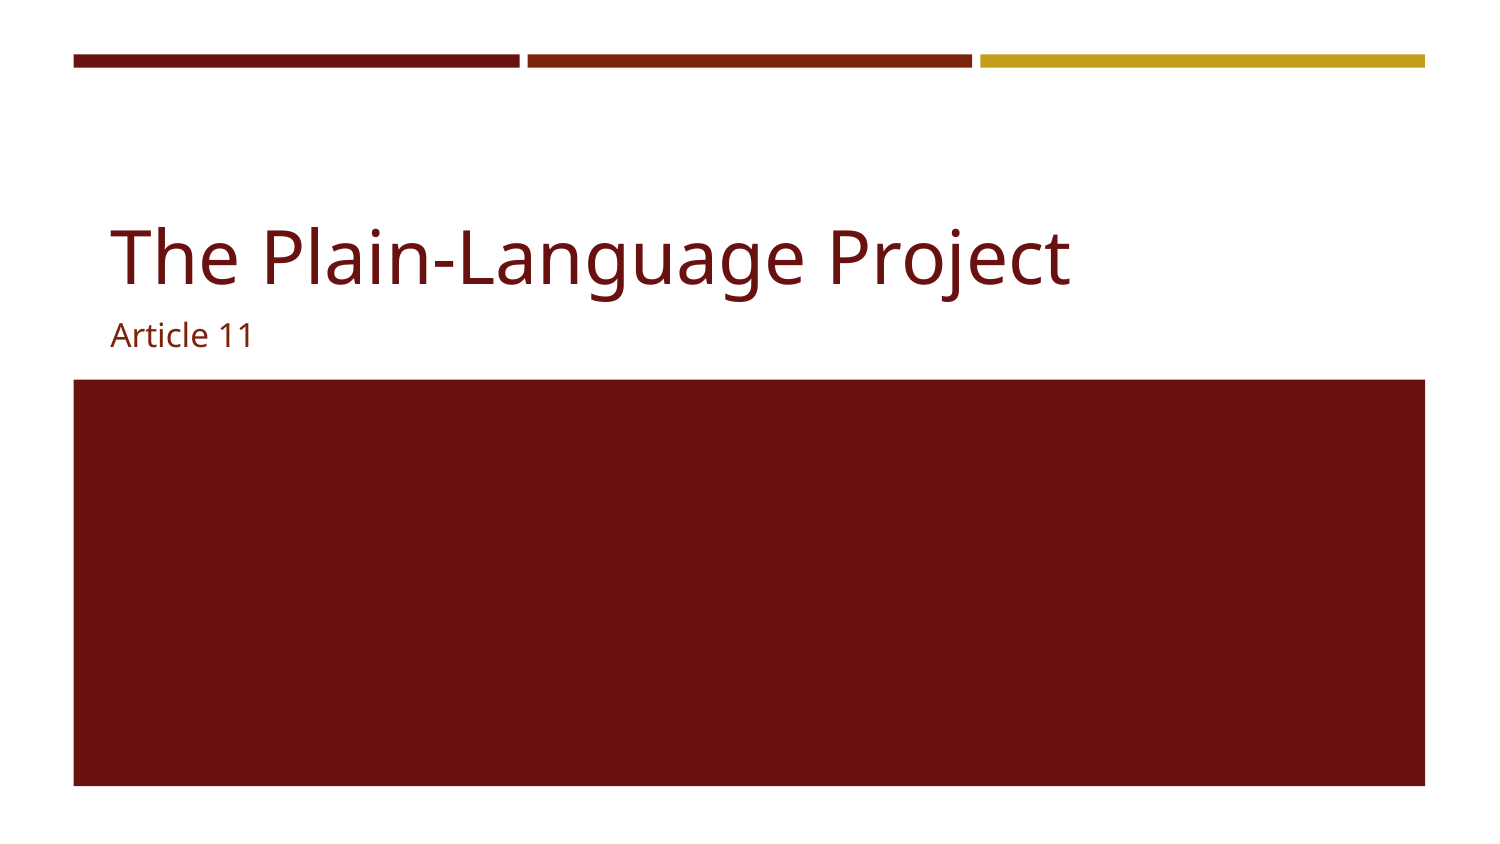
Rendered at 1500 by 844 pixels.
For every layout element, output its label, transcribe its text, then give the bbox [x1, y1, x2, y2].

subtitle Article 11 [95, 307, 1406, 380]
title The Plain-Language Project [95, 121, 1406, 307]
